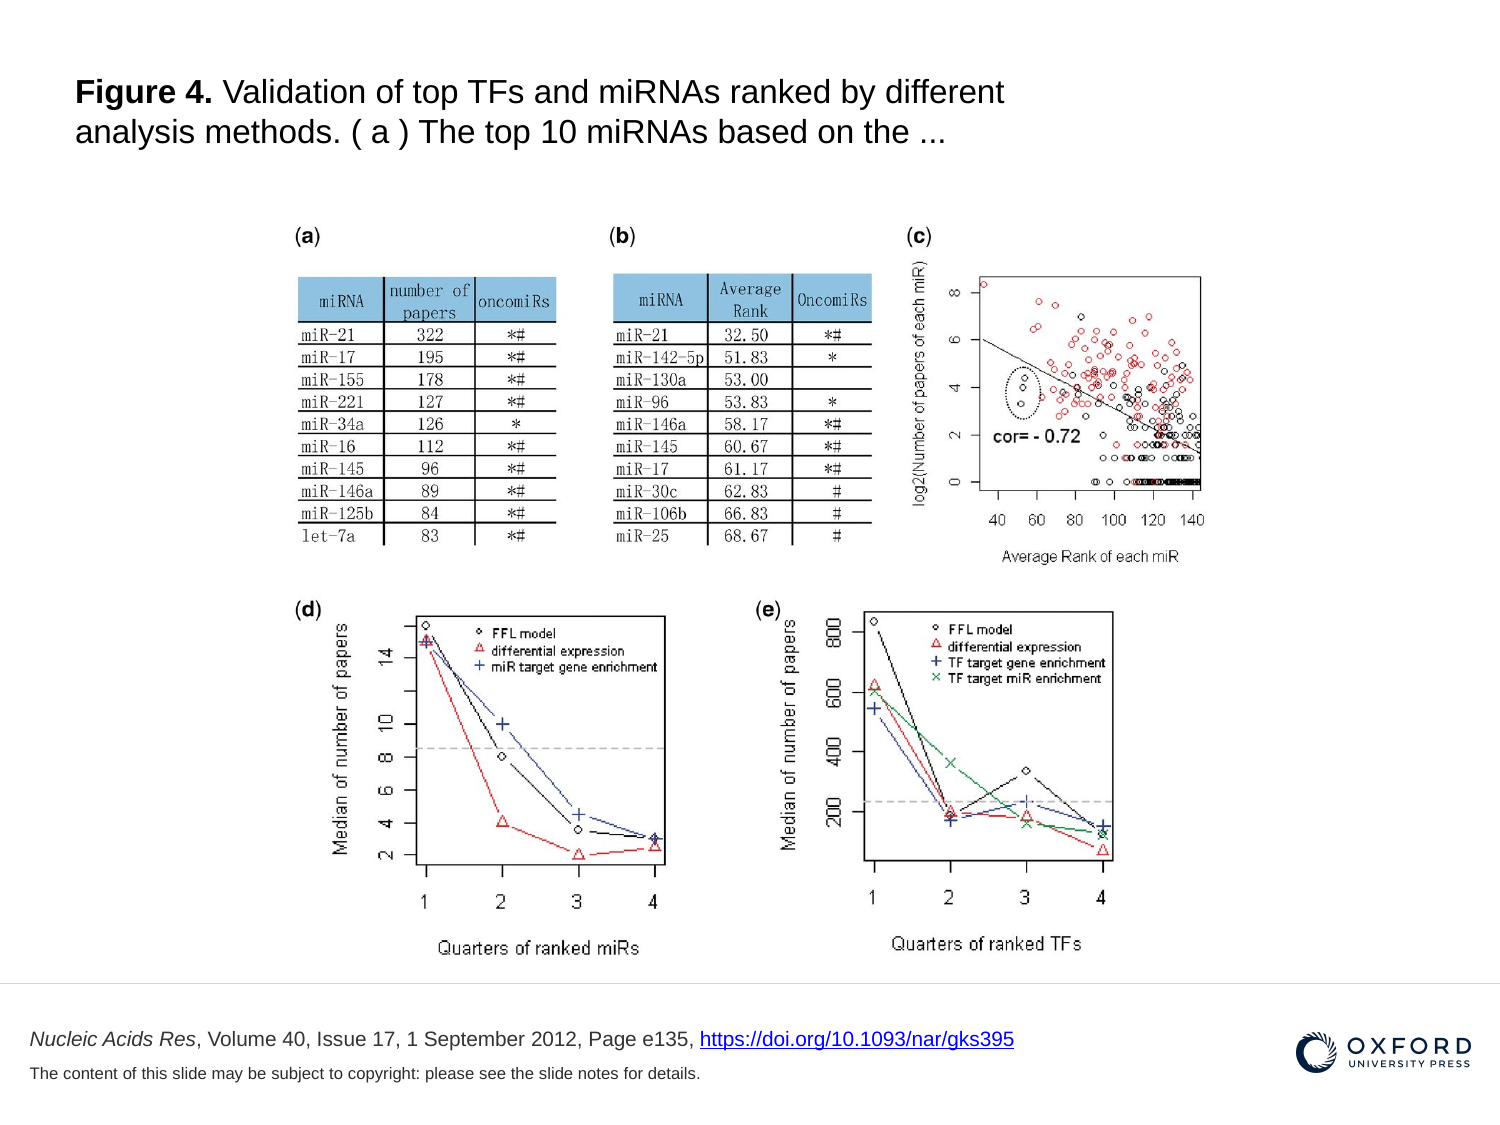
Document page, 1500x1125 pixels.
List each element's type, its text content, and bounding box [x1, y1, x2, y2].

picture [293, 224, 1206, 957]
picture [1296, 1032, 1471, 1073]
footer Nucleic Acids Res, Volume 40, Issue 17, 1 September 2012, Page e135, https://doi.org/10.1093/nar/gks395 The content of this slide may be subject to copyright: please see the slide notes for details. [0, 983, 1260, 1125]
title Figure 4. Validation of top TFs and miRNAs ranked by different analysis methods. ( a ) The top 10 miRNAs based on the ... [75, 69, 1078, 171]
